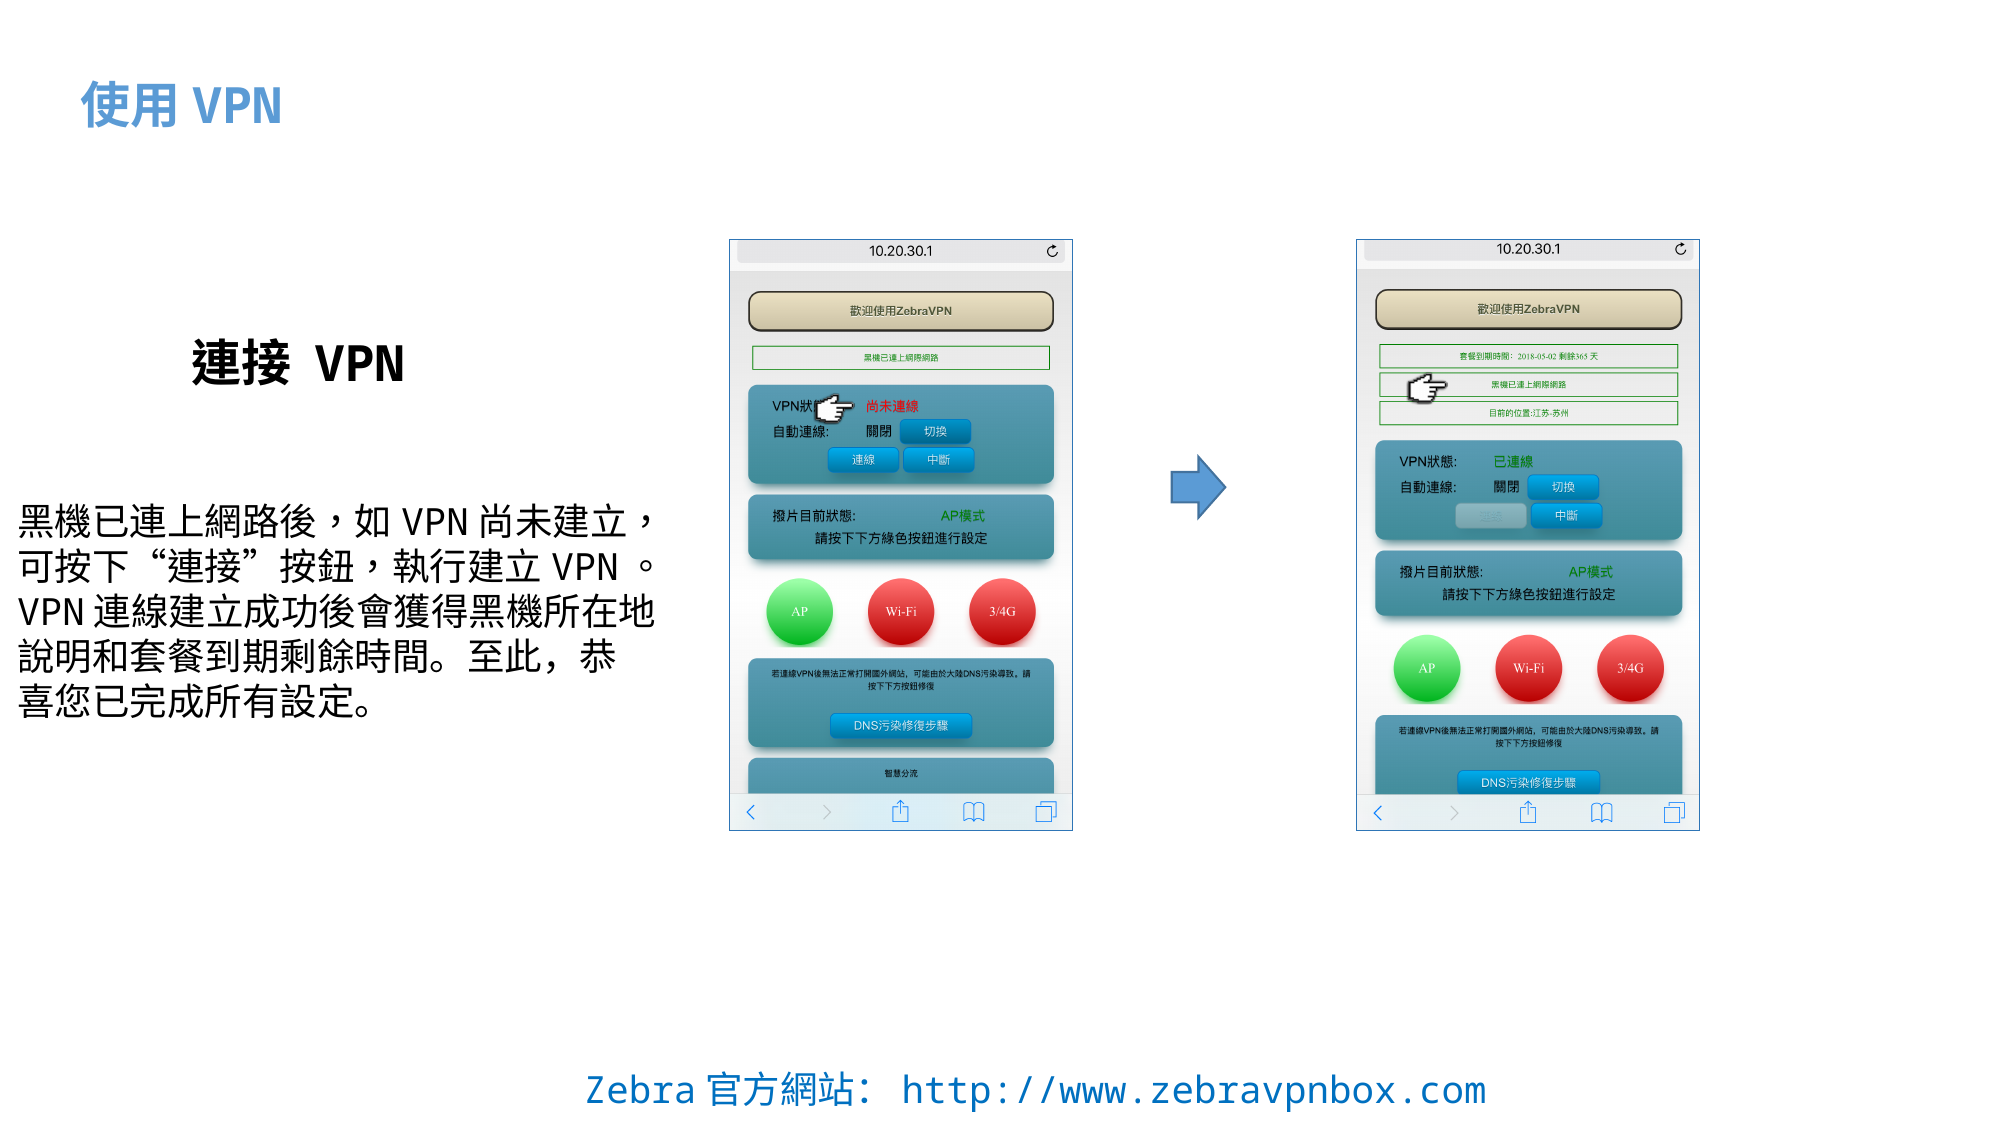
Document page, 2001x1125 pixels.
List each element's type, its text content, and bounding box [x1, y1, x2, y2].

picture [1356, 239, 1700, 831]
text_box 連接 VPN [176, 324, 420, 400]
picture [729, 239, 1073, 830]
text_box Zebra官方網站：http://www.zebravpnbox.com [568, 1058, 1502, 1125]
text_box 黑機已連上網路後，如VPN尚未建立， 可按下“連接”按鈕，執行建立VPN。 VPN連線建立成功後會獲得黑機所在地 說明和套餐到期剩餘時間。至此，恭 喜您已完成所有設定。 [2, 490, 681, 731]
text_box 使用VPN [65, 66, 297, 142]
text_box [1170, 454, 1227, 521]
